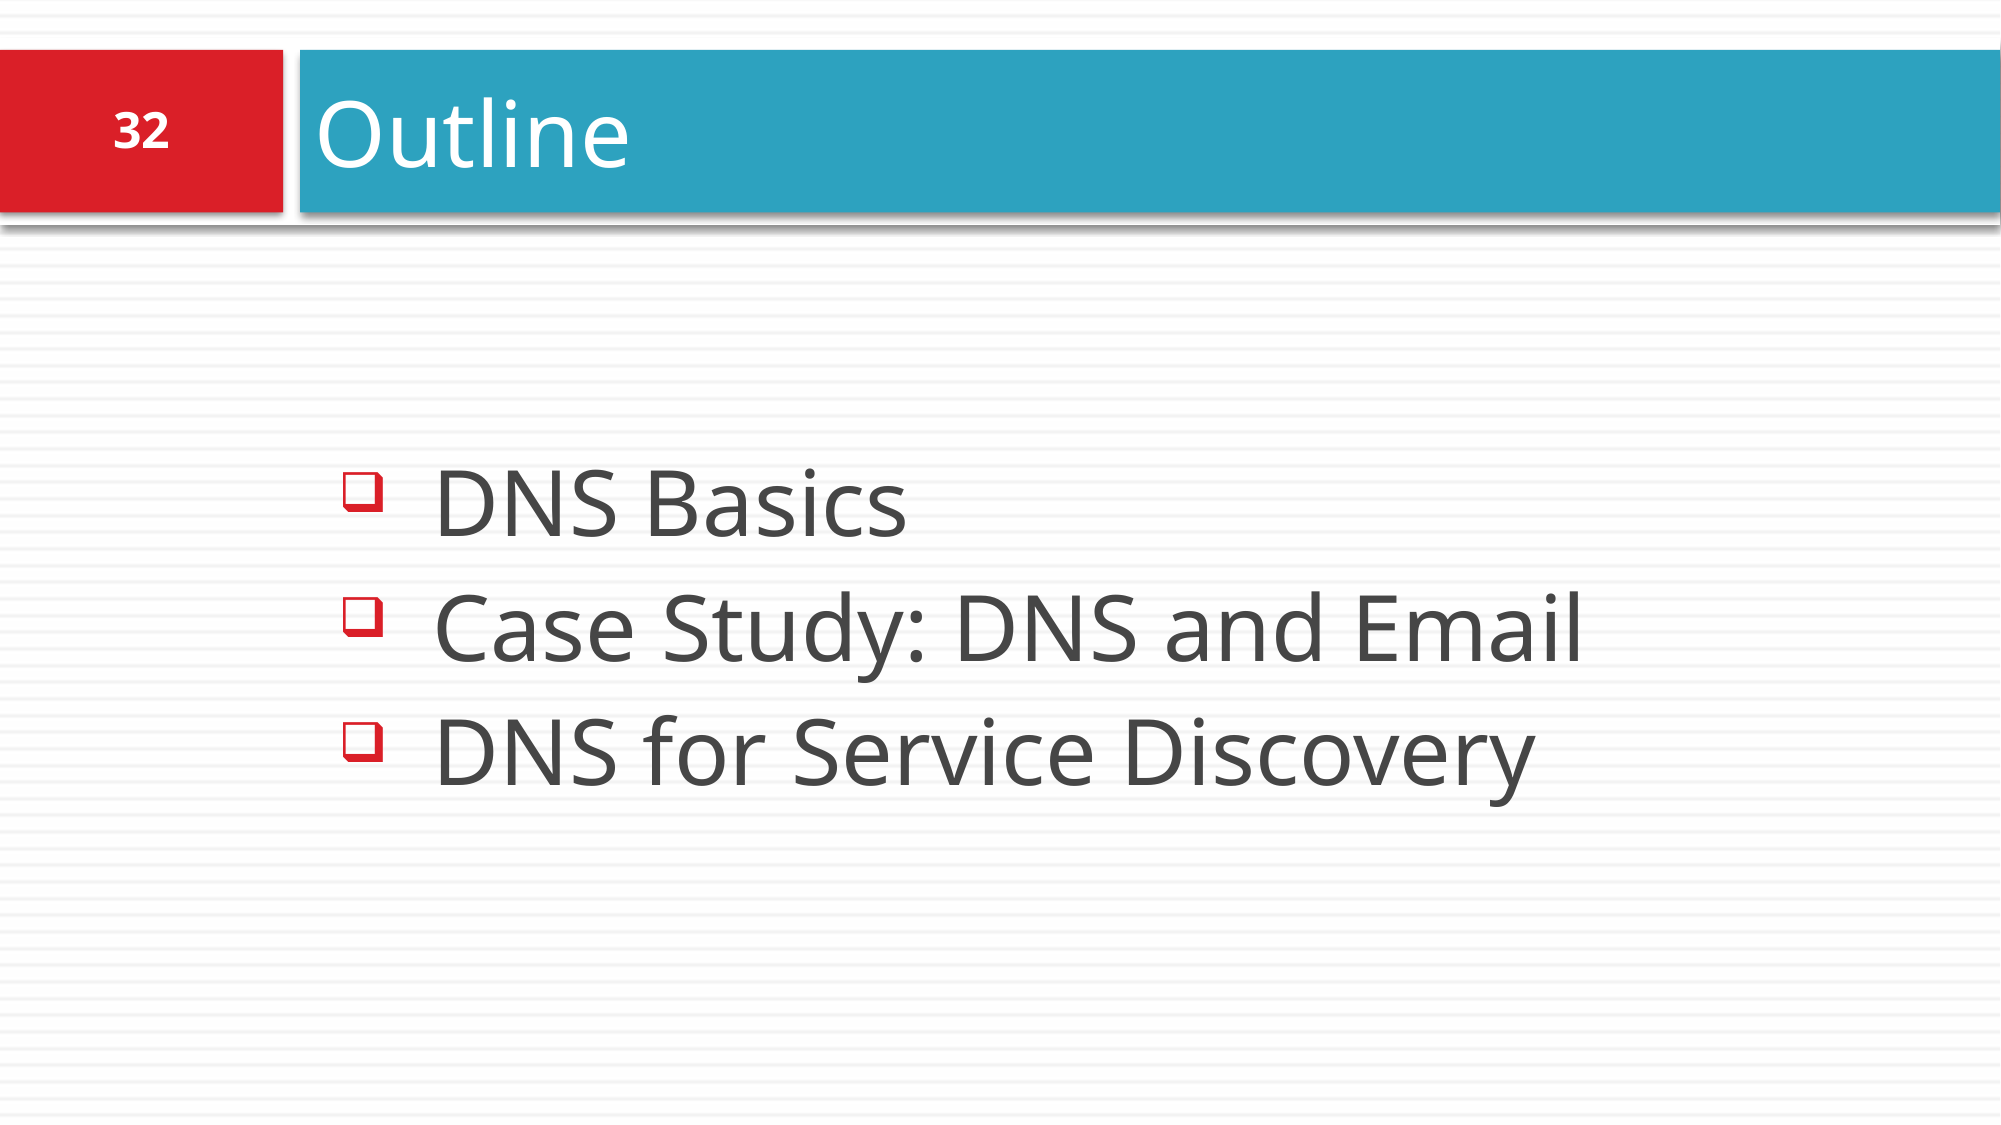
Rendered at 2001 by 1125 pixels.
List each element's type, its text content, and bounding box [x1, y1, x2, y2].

title Outline [300, 50, 1967, 213]
list DNS Basics Case Study: DNS and Email DNS for Service Discovery [323, 437, 1692, 1017]
slide_number 32 [0, 75, 284, 191]
